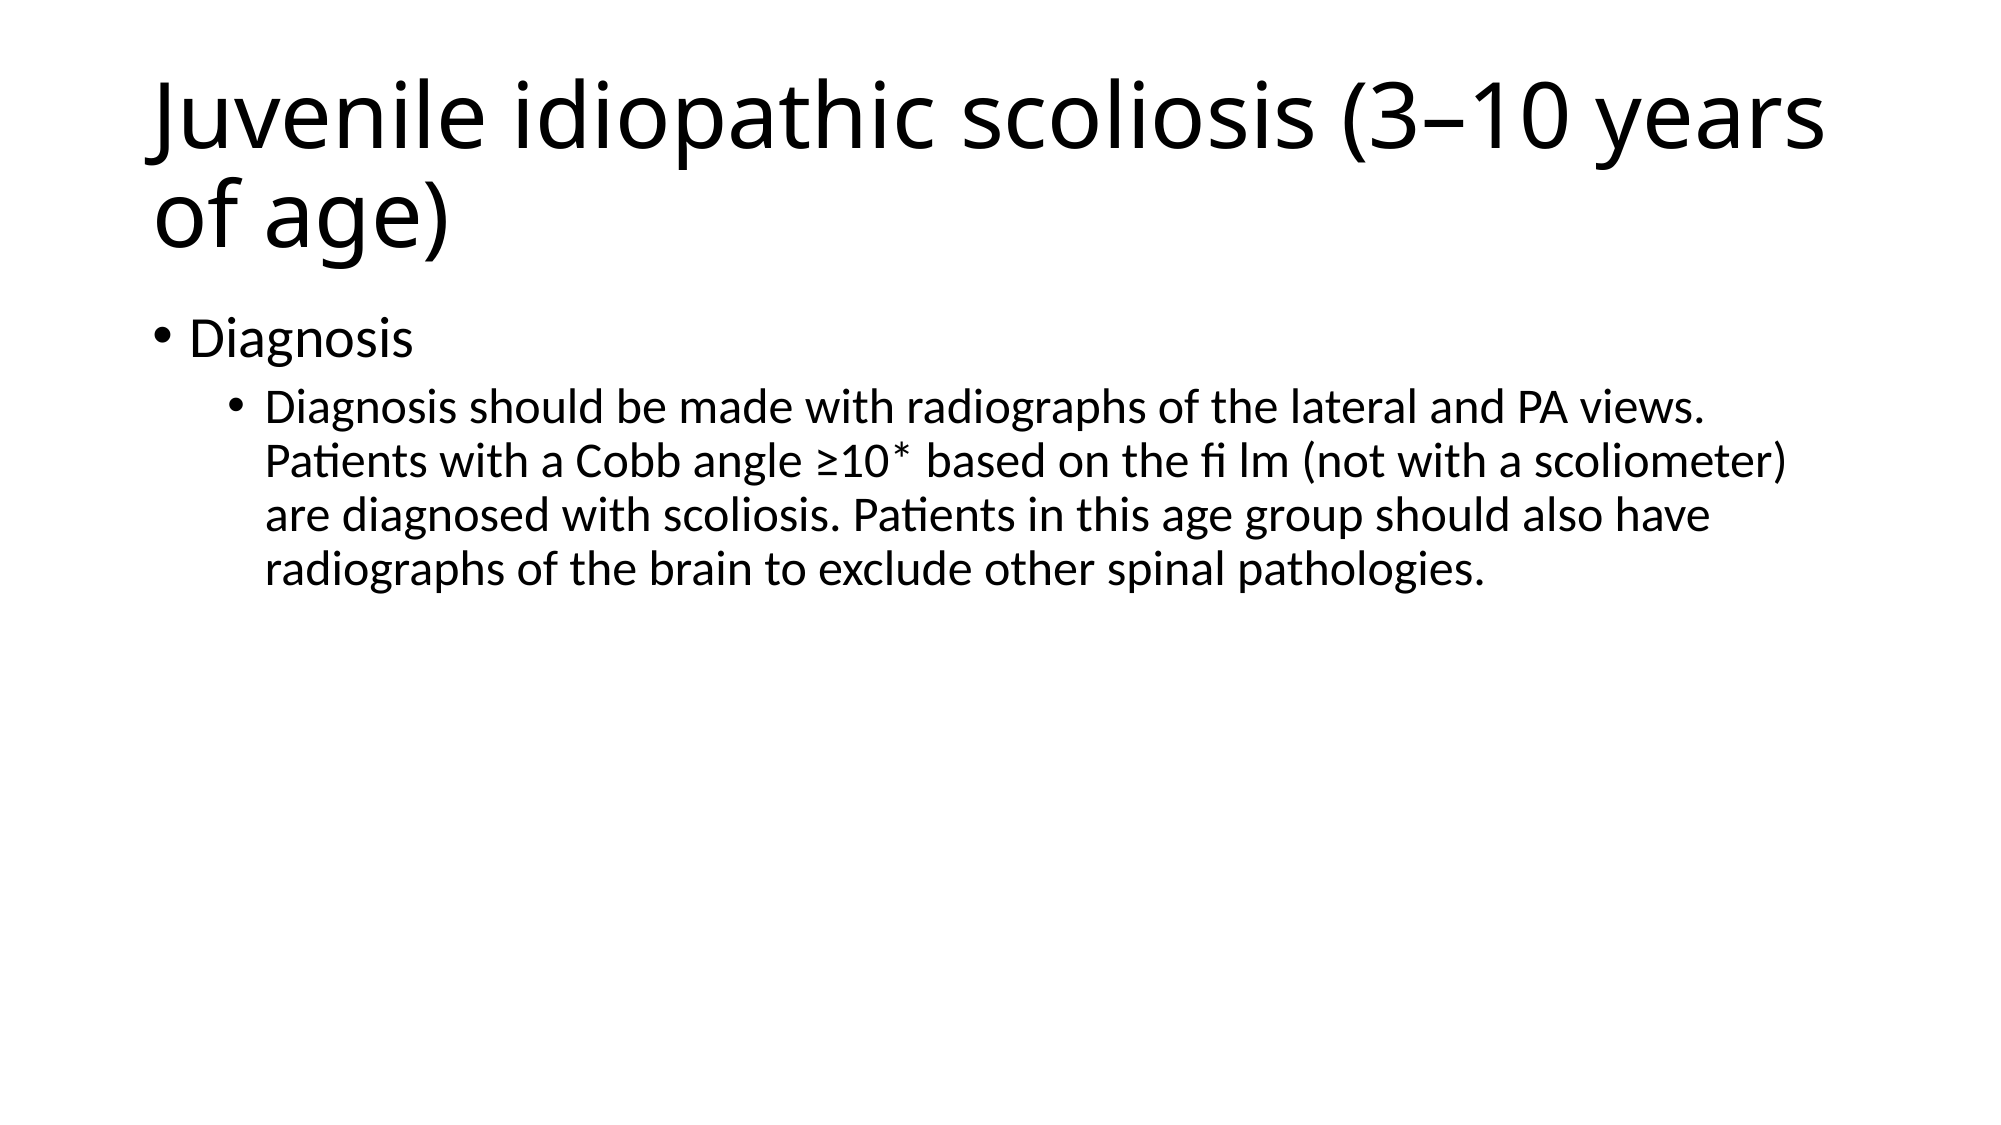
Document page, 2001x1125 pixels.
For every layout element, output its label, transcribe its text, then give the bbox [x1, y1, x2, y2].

title Juvenile idiopathic scoliosis (3–10 years of age) [137, 59, 1863, 278]
list Diagnosis Diagnosis should be made with radiographs of the lateral and PA views. Patients with a Cobb angle ≥10* based on the fi lm (not with a scoliometer) are diagnosed with scoliosis. Patients in this age group should also have radiographs of the brain to exclude other spinal pathologies. [137, 299, 1863, 1014]
